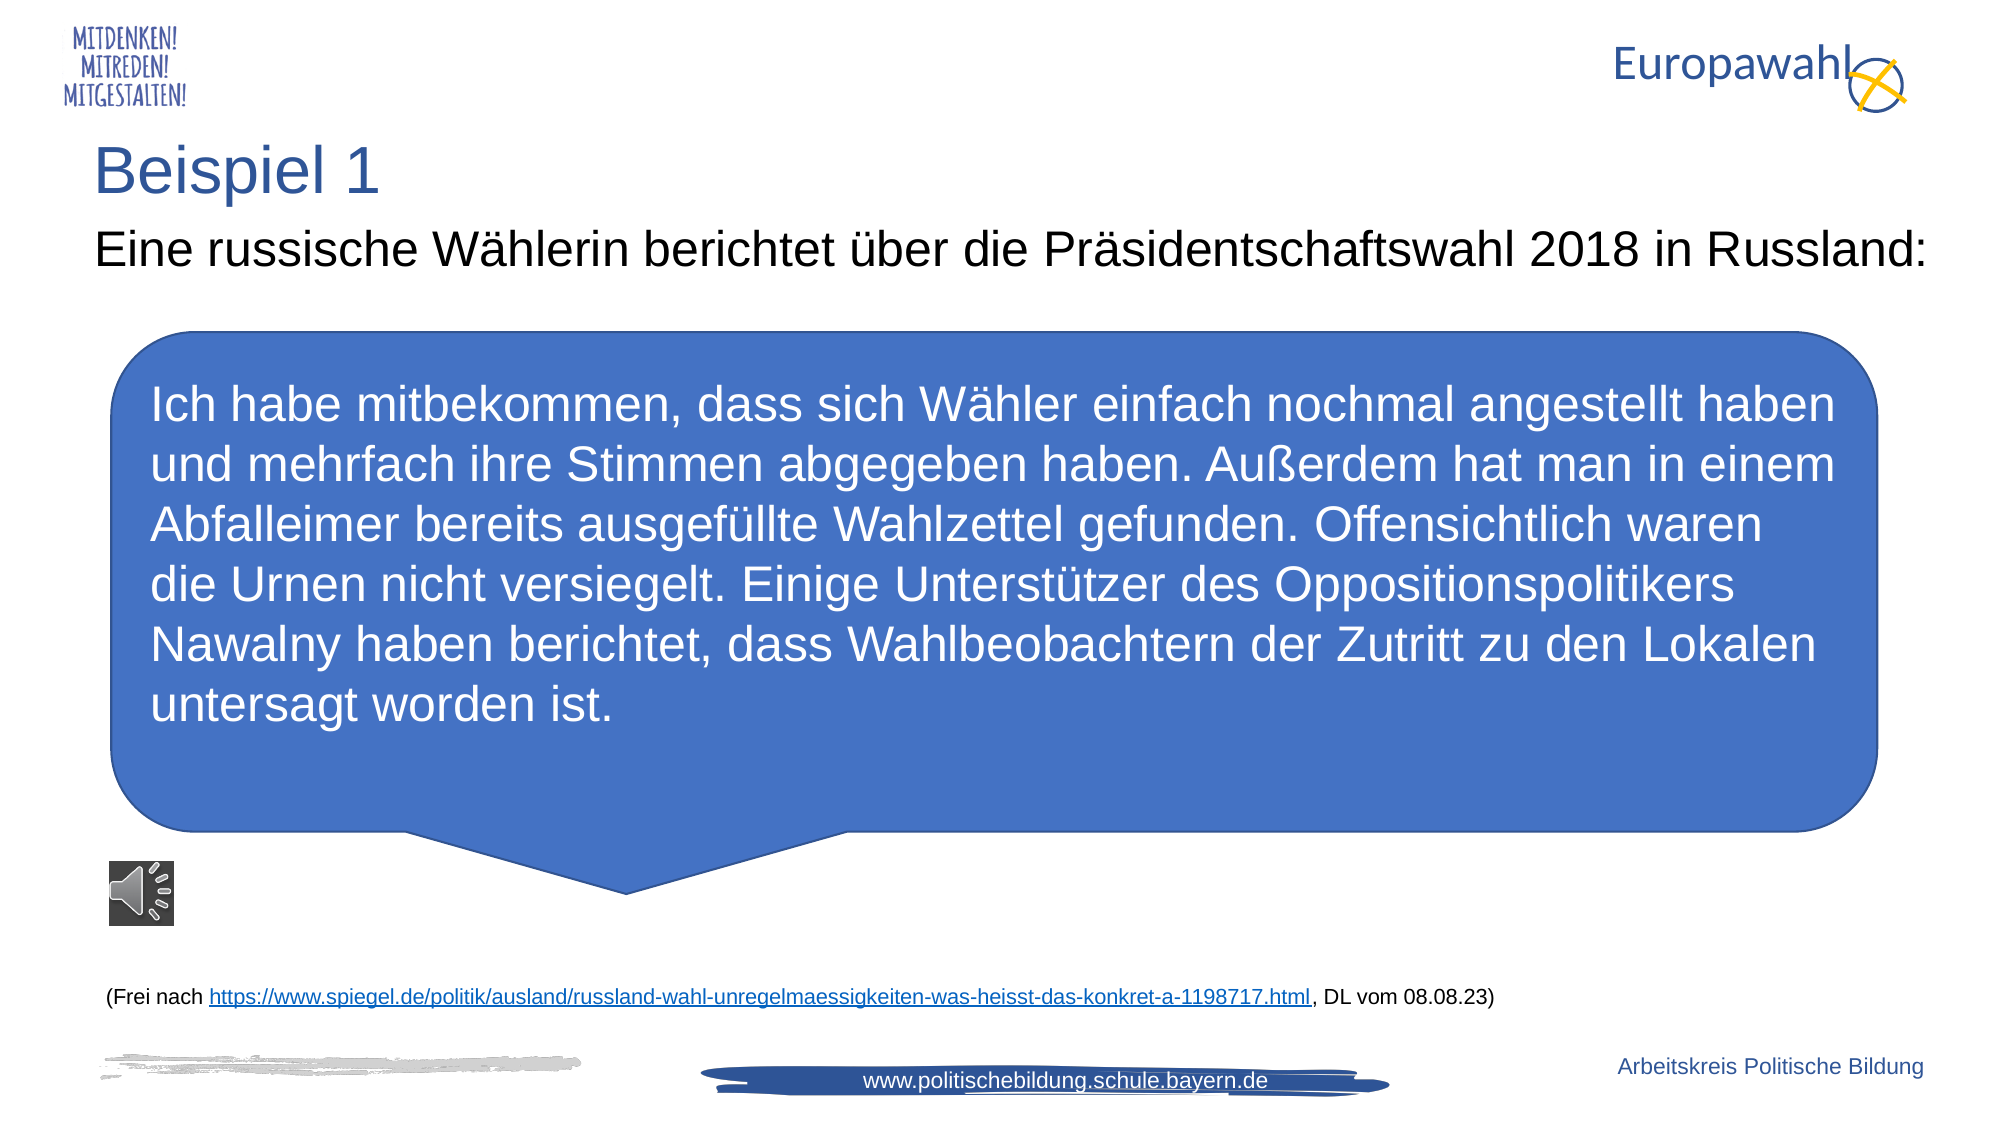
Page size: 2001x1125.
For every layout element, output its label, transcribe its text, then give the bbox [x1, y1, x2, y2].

text_box Eine russische Wählerin berichtet über die Präsidentschaftswahl 2018 in Russland: [79, 208, 1976, 284]
text_box (Frei nach https://www.spiegel.de/politik/ausland/russland-wahl-unregelmaessigkeiten-was-heisst-das-konkret-a-1198717.html, DL vom 08.08.23) [91, 975, 1964, 1016]
picture [62, 22, 188, 109]
picture [20, 991, 1506, 1125]
text_box Beispiel 1 [78, 119, 1749, 215]
text_box Ich habe mitbekommen, dass sich Wähler einfach nochmal angestellt haben und mehrfach ihre Stimmen abgegeben haben. Außerdem hat man in einem Abfalleimer bereits ausgefüllte Wahlzettel gefunden. Offensichtlich waren die Urnen nicht versiegelt. Einige Unterstützer des Oppositionspolitikers Nawalny haben berichtet, dass Wahlbeobachtern der Zutritt zu den Lokalen untersagt worden ist. [110, 331, 1879, 896]
picture [108, 859, 176, 927]
